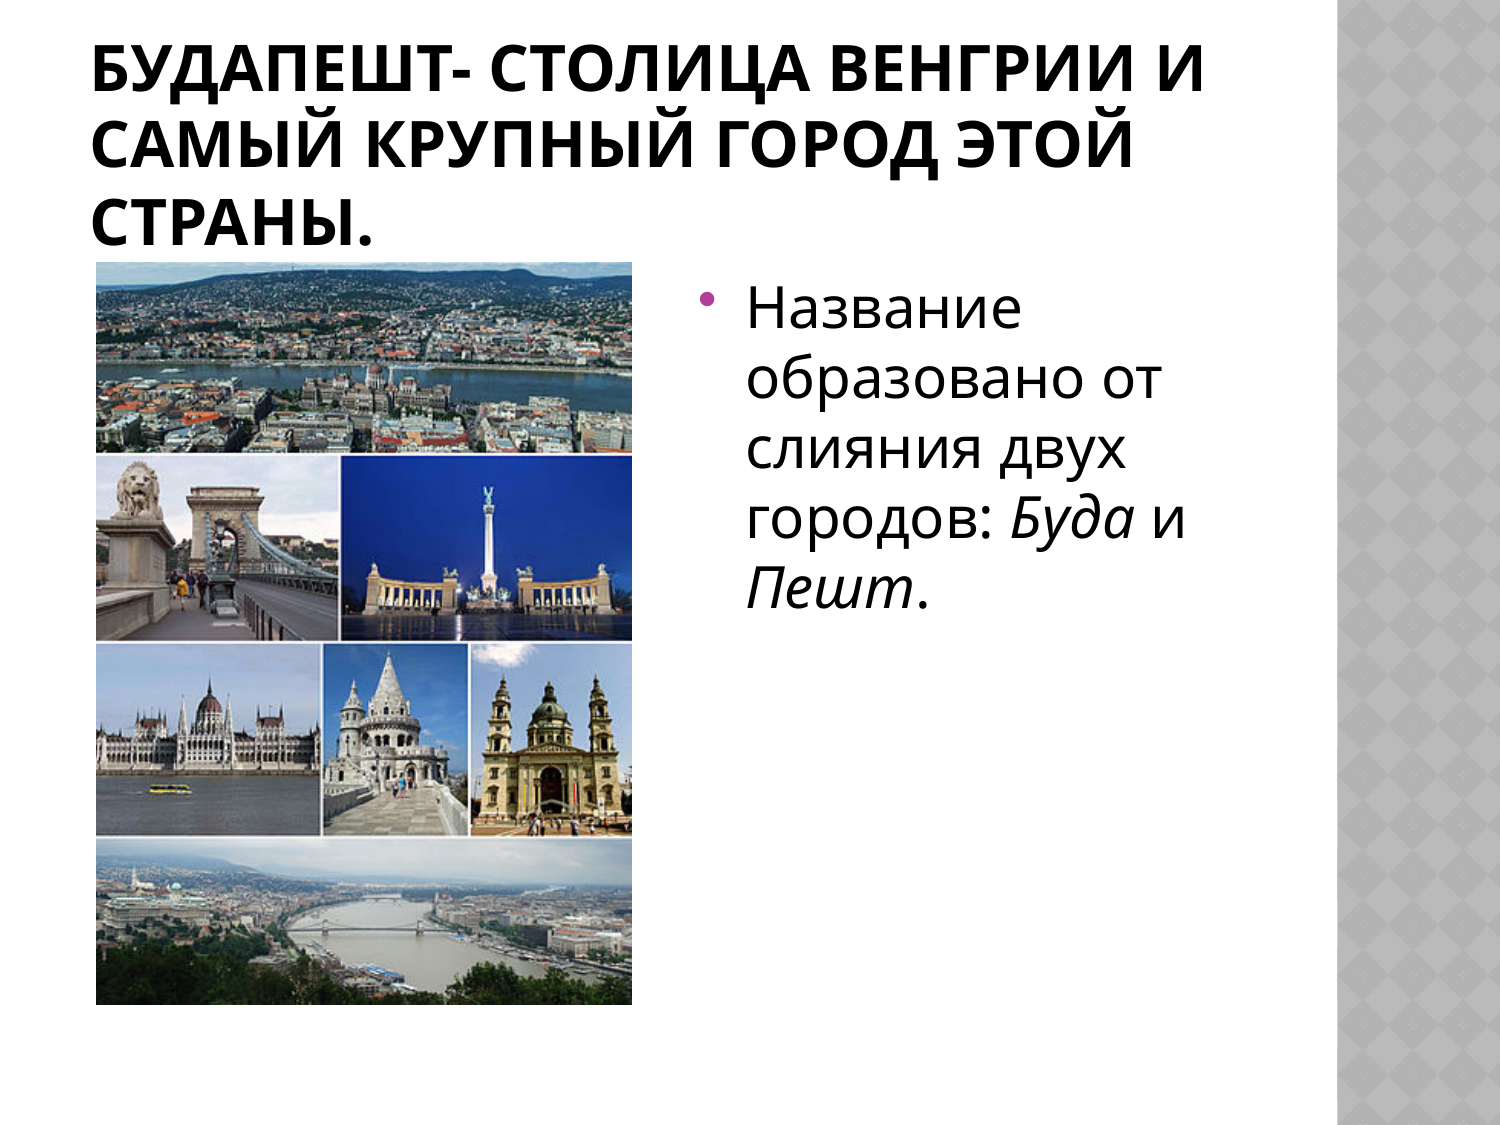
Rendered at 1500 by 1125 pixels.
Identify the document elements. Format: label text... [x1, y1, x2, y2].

title Будапешт- столица Венгрии и самый крупный город этой страны. [82, 23, 1273, 258]
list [95, 261, 632, 1006]
list Название образовано от слияния двух городов: Буда и Пешт. [685, 262, 1263, 1005]
